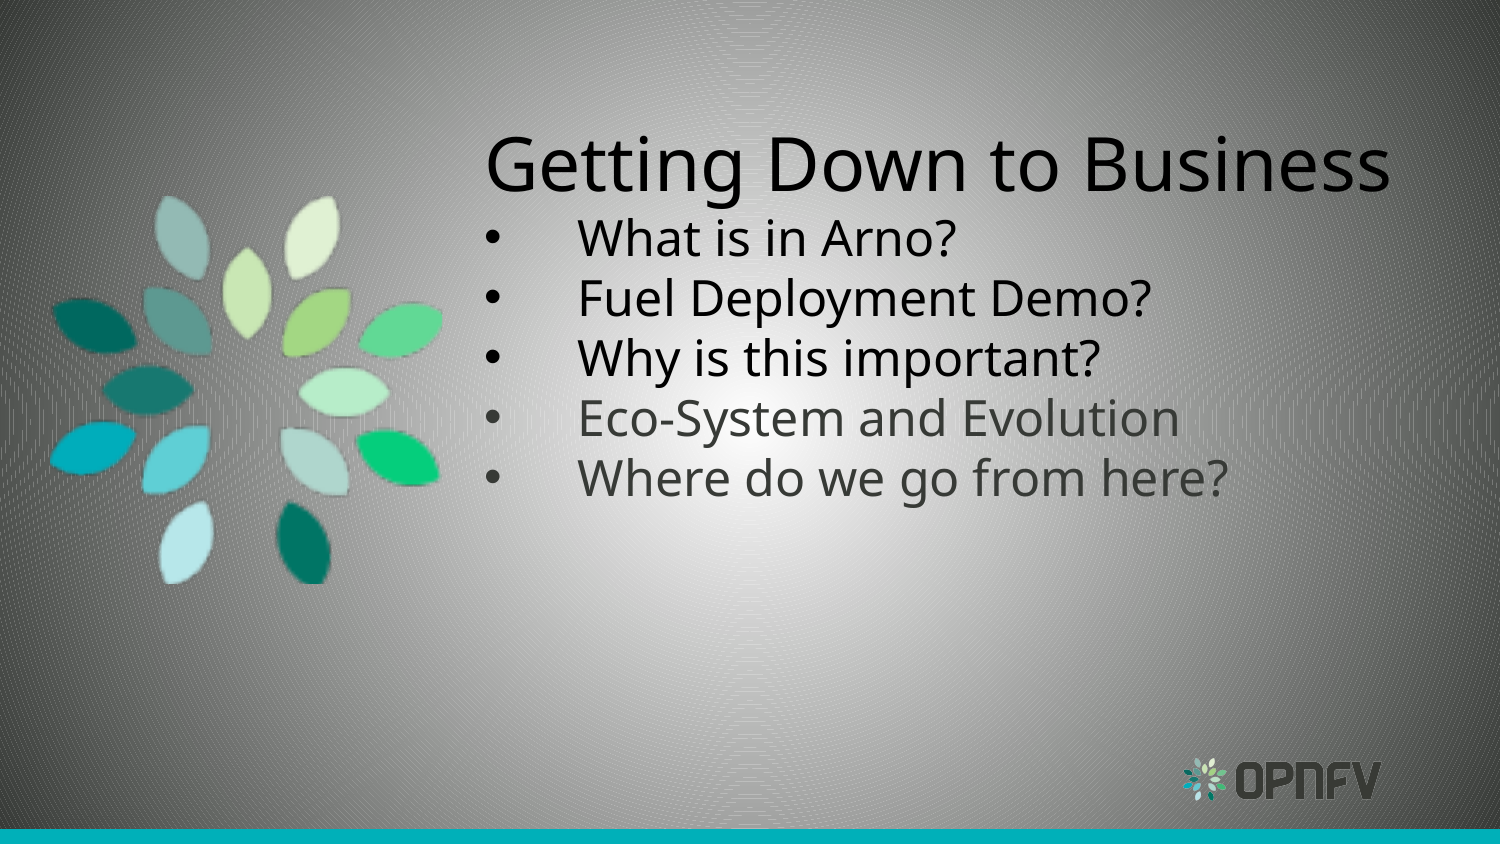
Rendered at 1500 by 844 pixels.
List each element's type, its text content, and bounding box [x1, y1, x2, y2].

text_box Getting Down to Business What is in Arno? Fuel Deployment Demo? Why is this important? Eco-System and Evolution Where do we go from here? [469, 108, 1475, 701]
picture [49, 195, 443, 585]
picture [1183, 758, 1382, 801]
